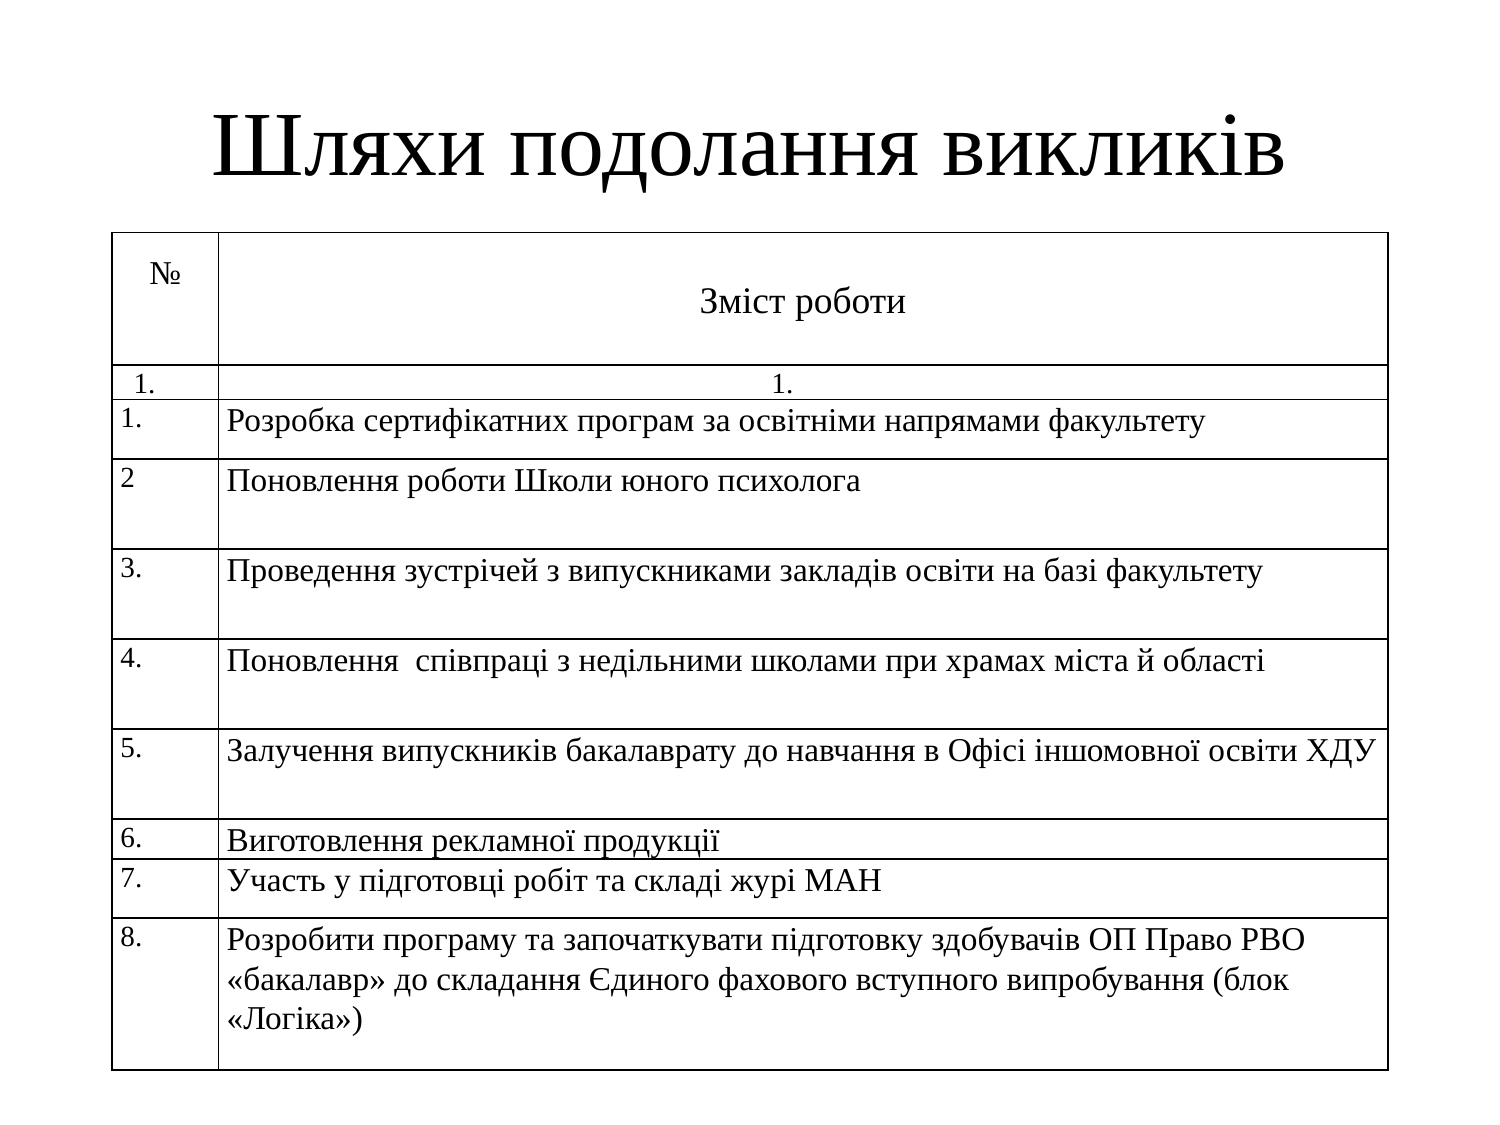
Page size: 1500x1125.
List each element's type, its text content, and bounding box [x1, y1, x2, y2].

table_cell [113, 366, 218, 399]
table_cell 5. [113, 730, 218, 818]
table_cell Поновлення роботи Школи юного психолога [219, 460, 1387, 548]
table_cell Участь у підготовці робіт та складі журі МАН [219, 860, 1387, 917]
table_cell Розробка сертифікатних програм за освітніми напрямами факультету [219, 400, 1387, 458]
table_cell [219, 366, 1387, 399]
table_cell Виготовлення рекламної продукції [219, 820, 1387, 858]
table_cell Поновлення співпраці з недільними школами при храмах міста й області [219, 640, 1387, 728]
title Шляхи подолання викликів [75, 45, 1425, 233]
table_cell 4. [113, 640, 218, 728]
table_header № [113, 233, 218, 364]
table_cell 6. [113, 820, 218, 858]
table_header Зміст роботи [219, 233, 1387, 364]
table_cell Проведення зустрічей з випускниками закладів освіти на базі факультету [219, 550, 1387, 638]
table_cell Розробити програму та започаткувати підготовку здобувачів ОП Право РВО «бакалавр» до складання Єдиного фахового вступного випробування (блок «Логіка») [219, 919, 1387, 1069]
table_cell 3. [113, 550, 218, 638]
table_cell 2 [113, 460, 218, 548]
table_cell 7. [113, 860, 218, 917]
table_cell Залучення випускників бакалаврату до навчання в Офісі іншомовної освіти ХДУ [219, 730, 1387, 818]
table_cell 1. [113, 400, 218, 458]
table_cell 8. [113, 919, 218, 1069]
